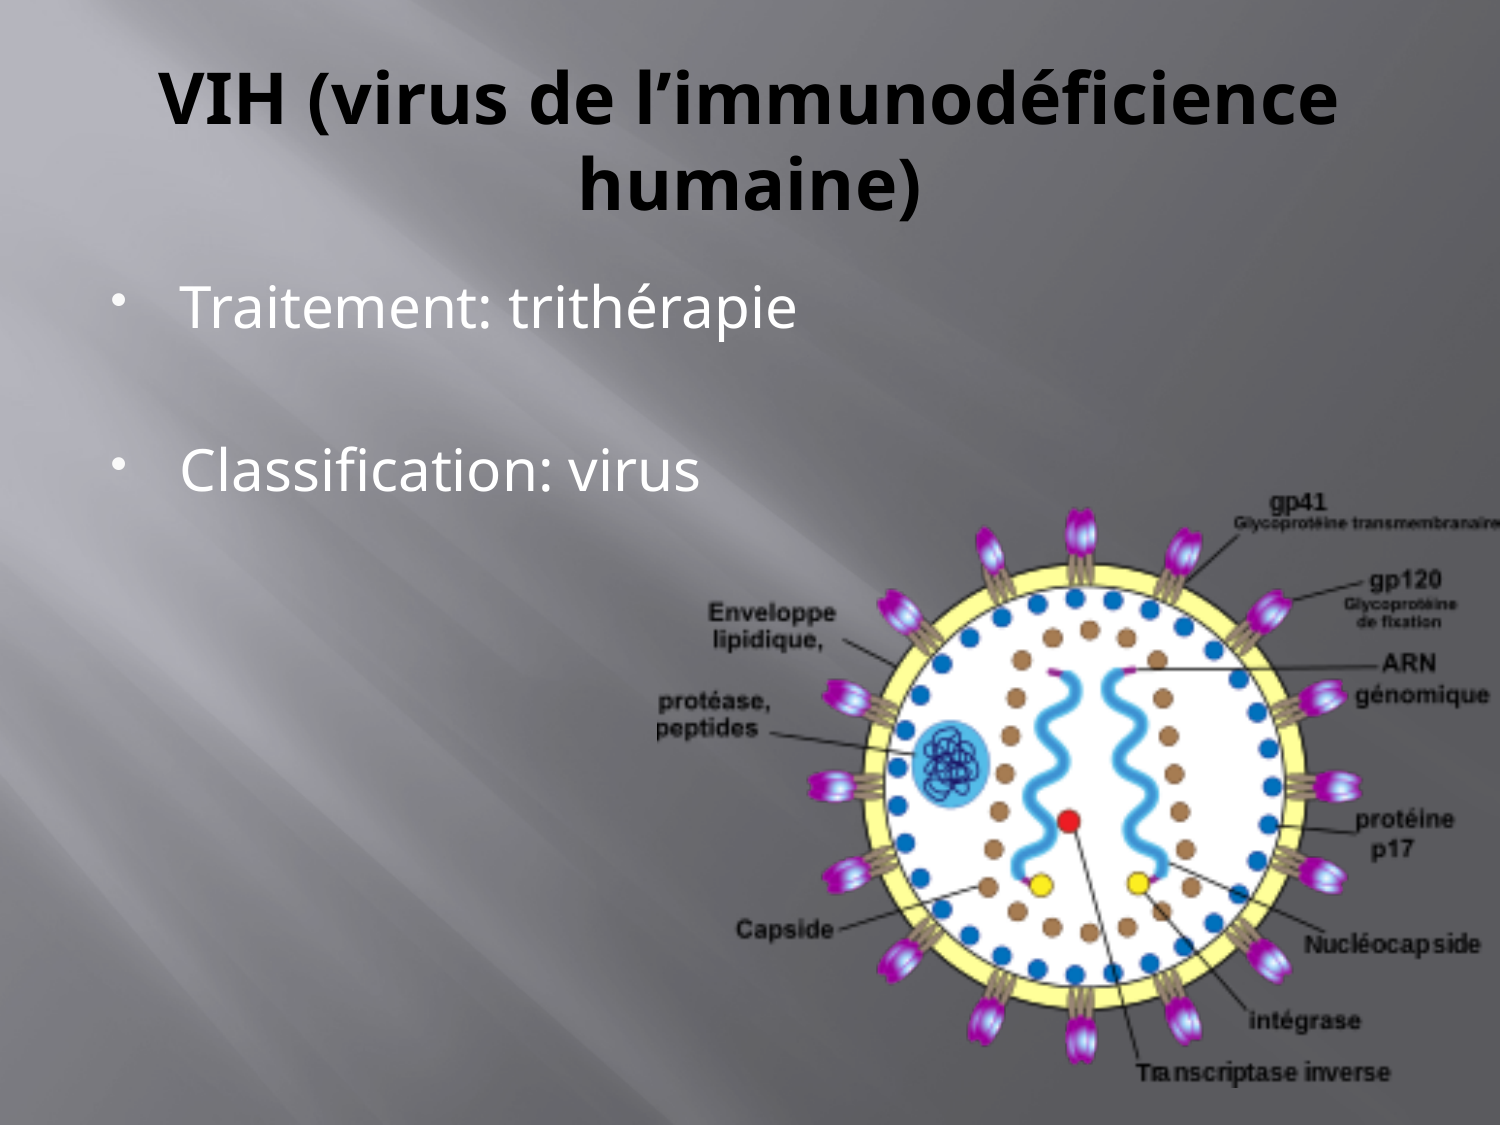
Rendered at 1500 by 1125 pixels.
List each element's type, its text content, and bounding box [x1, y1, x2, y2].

picture [656, 491, 1500, 1088]
list Traitement: trithérapie Classification: virus [75, 262, 1425, 1035]
title VIH (virus de l’immunodéficience humaine) [75, 45, 1425, 233]
